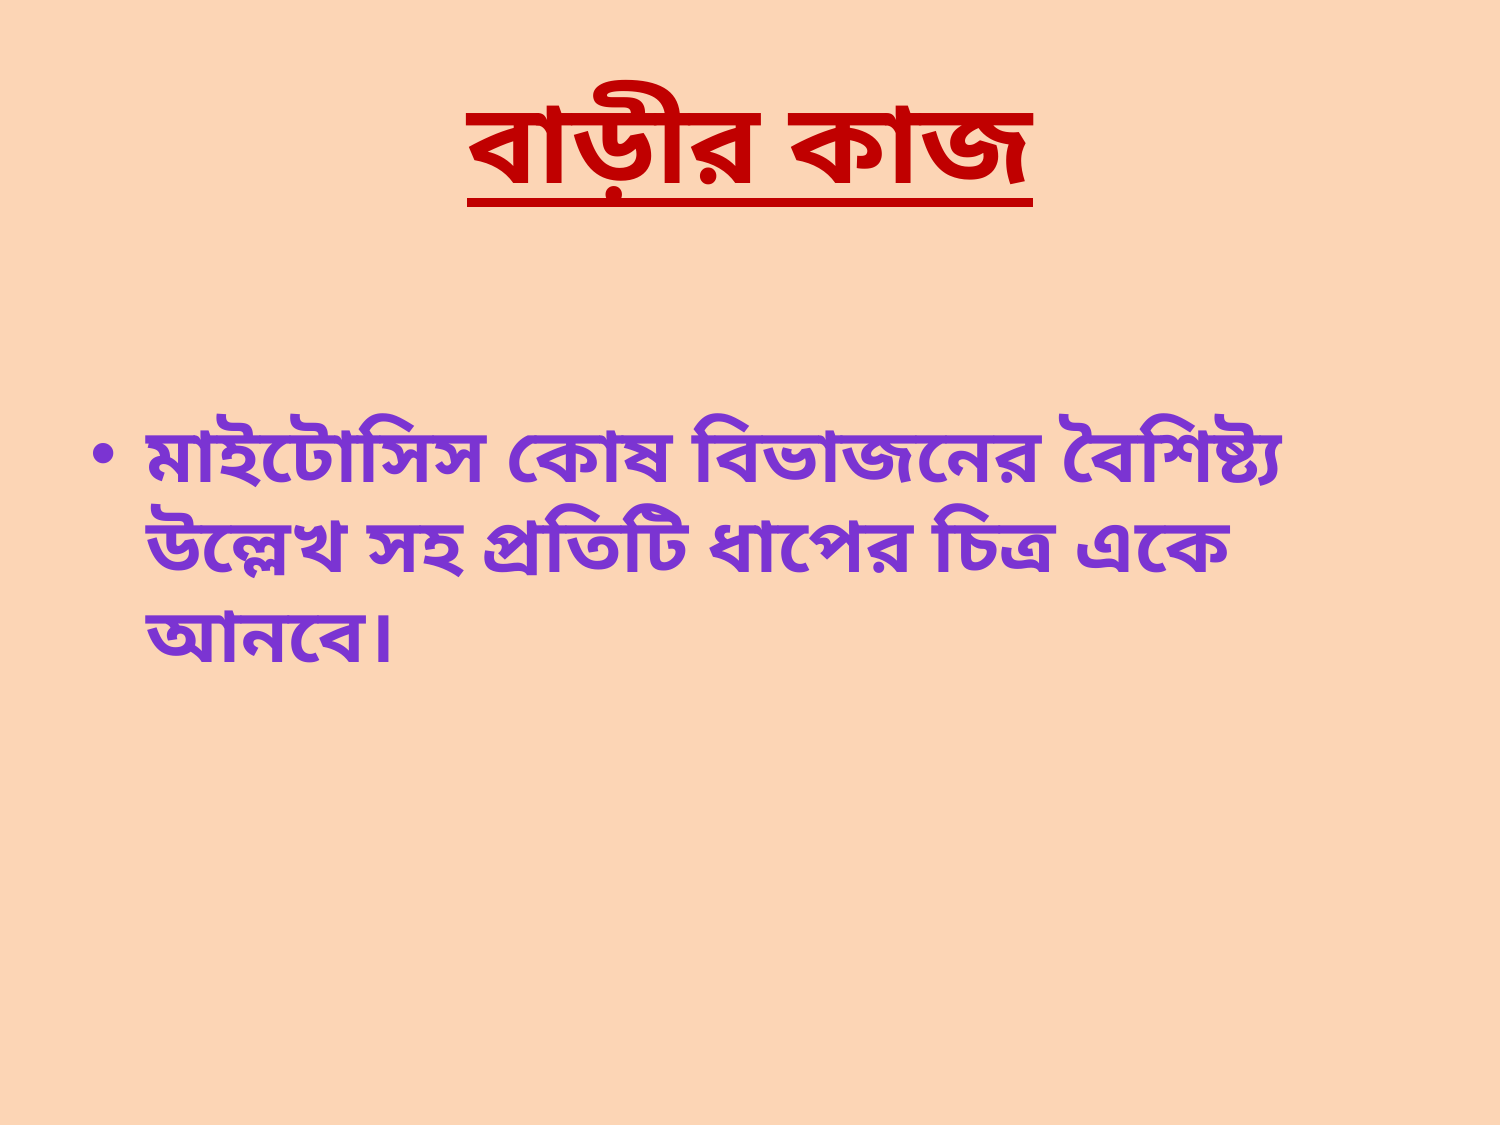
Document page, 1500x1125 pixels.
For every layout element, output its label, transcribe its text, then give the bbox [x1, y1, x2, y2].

list মাইটোসিস কোষ বিভাজনের বৈশিষ্ট্য উল্লেখ সহ প্রতিটি ধাপের চিত্র একে আনবে। [75, 399, 1425, 688]
title বাড়ীর কাজ [75, 45, 1425, 233]
